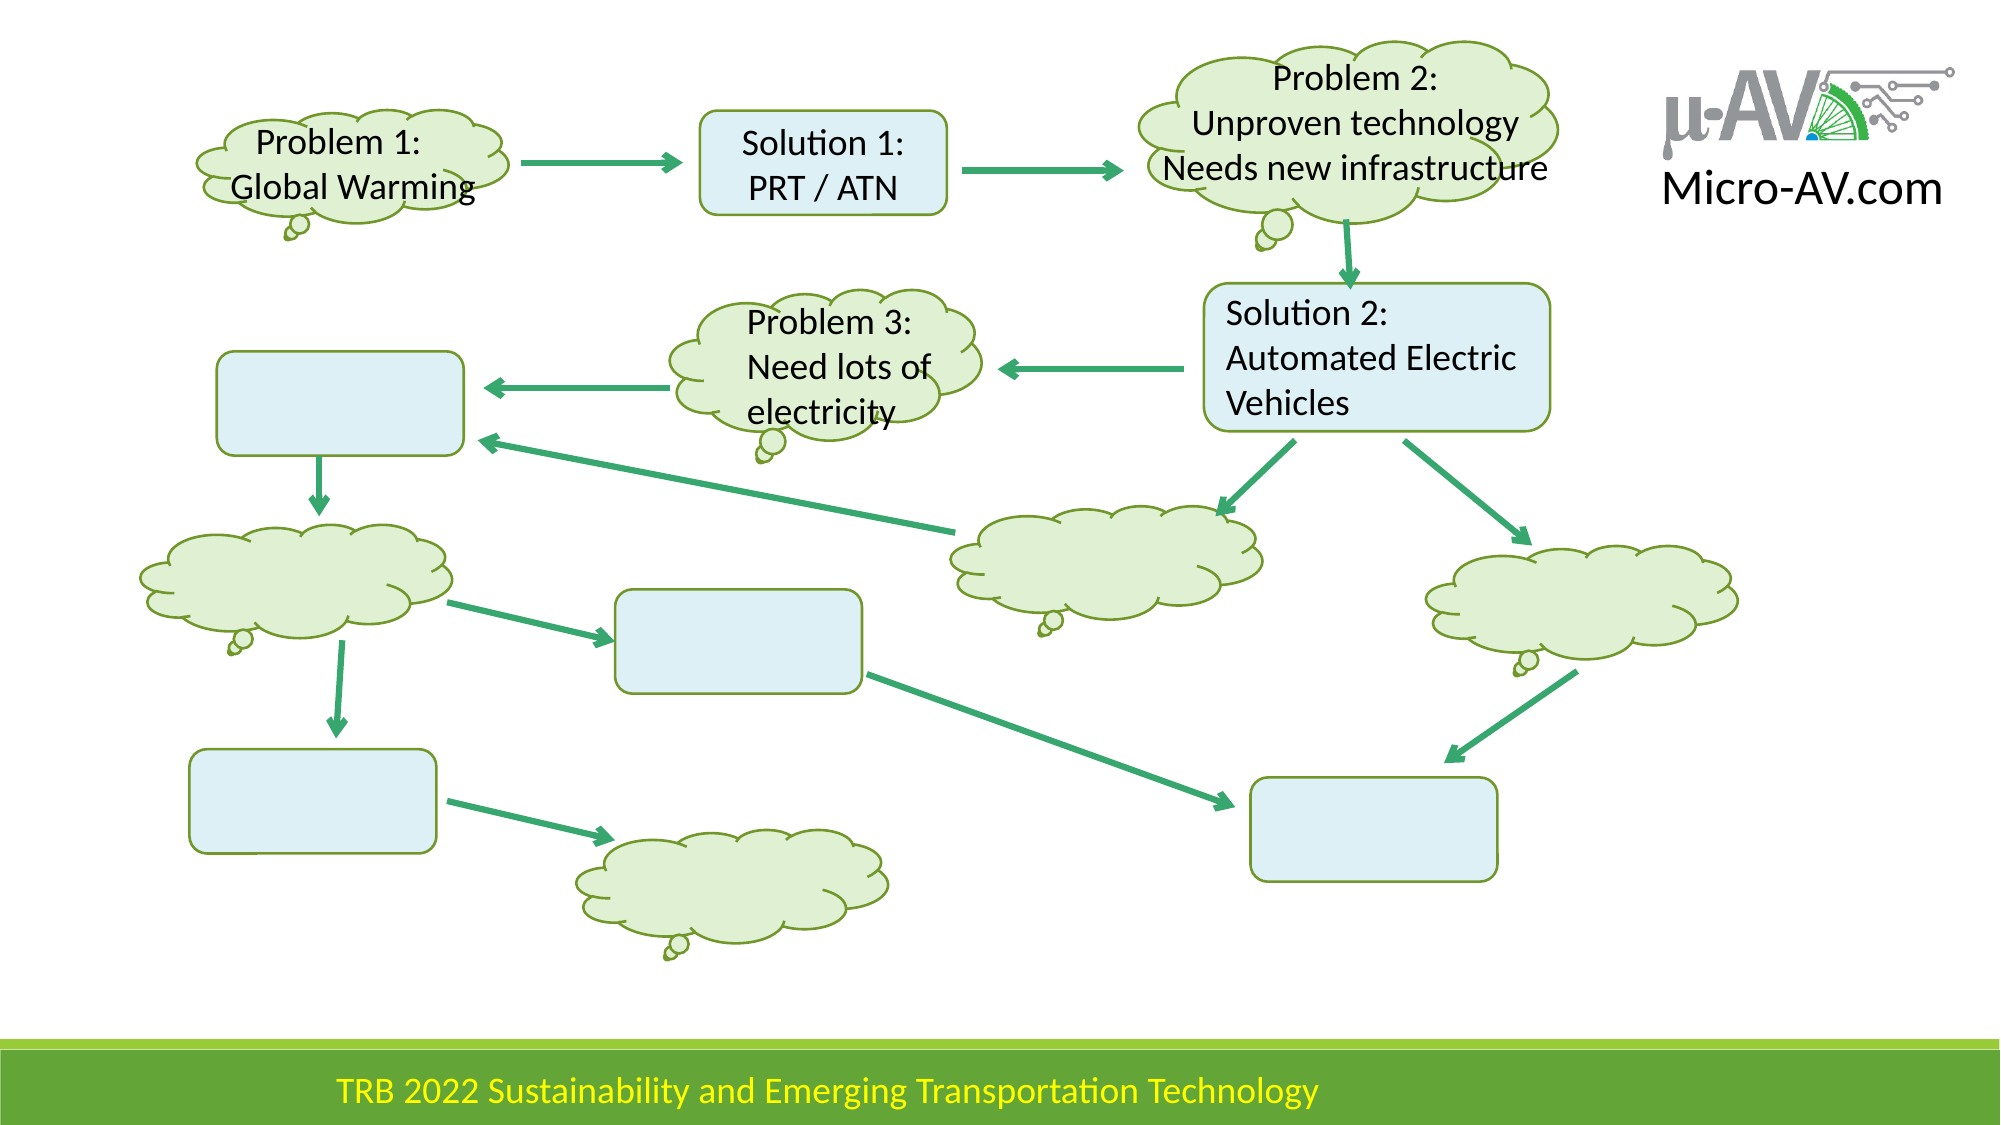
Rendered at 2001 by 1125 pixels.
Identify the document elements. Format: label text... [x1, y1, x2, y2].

text_box Problem 3: Need lots of electricity [732, 289, 978, 440]
text_box [1544, 289, 1552, 425]
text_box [335, 639, 343, 739]
text_box [668, 303, 732, 429]
text_box Problem 2: Unproven technology Needs new infrastructure [1146, 45, 1565, 196]
text_box [188, 747, 438, 855]
text_box [1249, 776, 1499, 883]
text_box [1345, 218, 1352, 291]
text_box Solution 2: Automated Electric Vehicles [1210, 280, 1544, 431]
text_box [215, 350, 466, 457]
text_box [195, 147, 215, 201]
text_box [866, 673, 1236, 808]
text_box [1443, 670, 1578, 764]
text_box [1370, 40, 1420, 45]
text_box [316, 215, 396, 225]
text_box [1403, 439, 1533, 547]
text_box [138, 523, 454, 657]
text_box [949, 504, 1264, 638]
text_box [446, 800, 616, 841]
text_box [446, 601, 616, 642]
text_box Problem 1: Global Warming [215, 109, 522, 215]
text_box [477, 439, 956, 534]
text_box TRB 2022 Sustainability and Emerging Transportation Technology [321, 1058, 1463, 1119]
text_box [613, 588, 864, 695]
text_box [978, 348, 983, 378]
text_box [1199, 196, 1479, 252]
text_box [1438, 40, 1491, 45]
text_box [262, 215, 313, 242]
text_box Solution 1: PRT / ATN [698, 109, 949, 217]
text_box [1202, 289, 1210, 425]
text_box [1214, 439, 1296, 517]
picture [1638, 0, 1978, 252]
text_box [574, 828, 890, 962]
text_box [1424, 544, 1740, 667]
text_box [1137, 111, 1146, 143]
